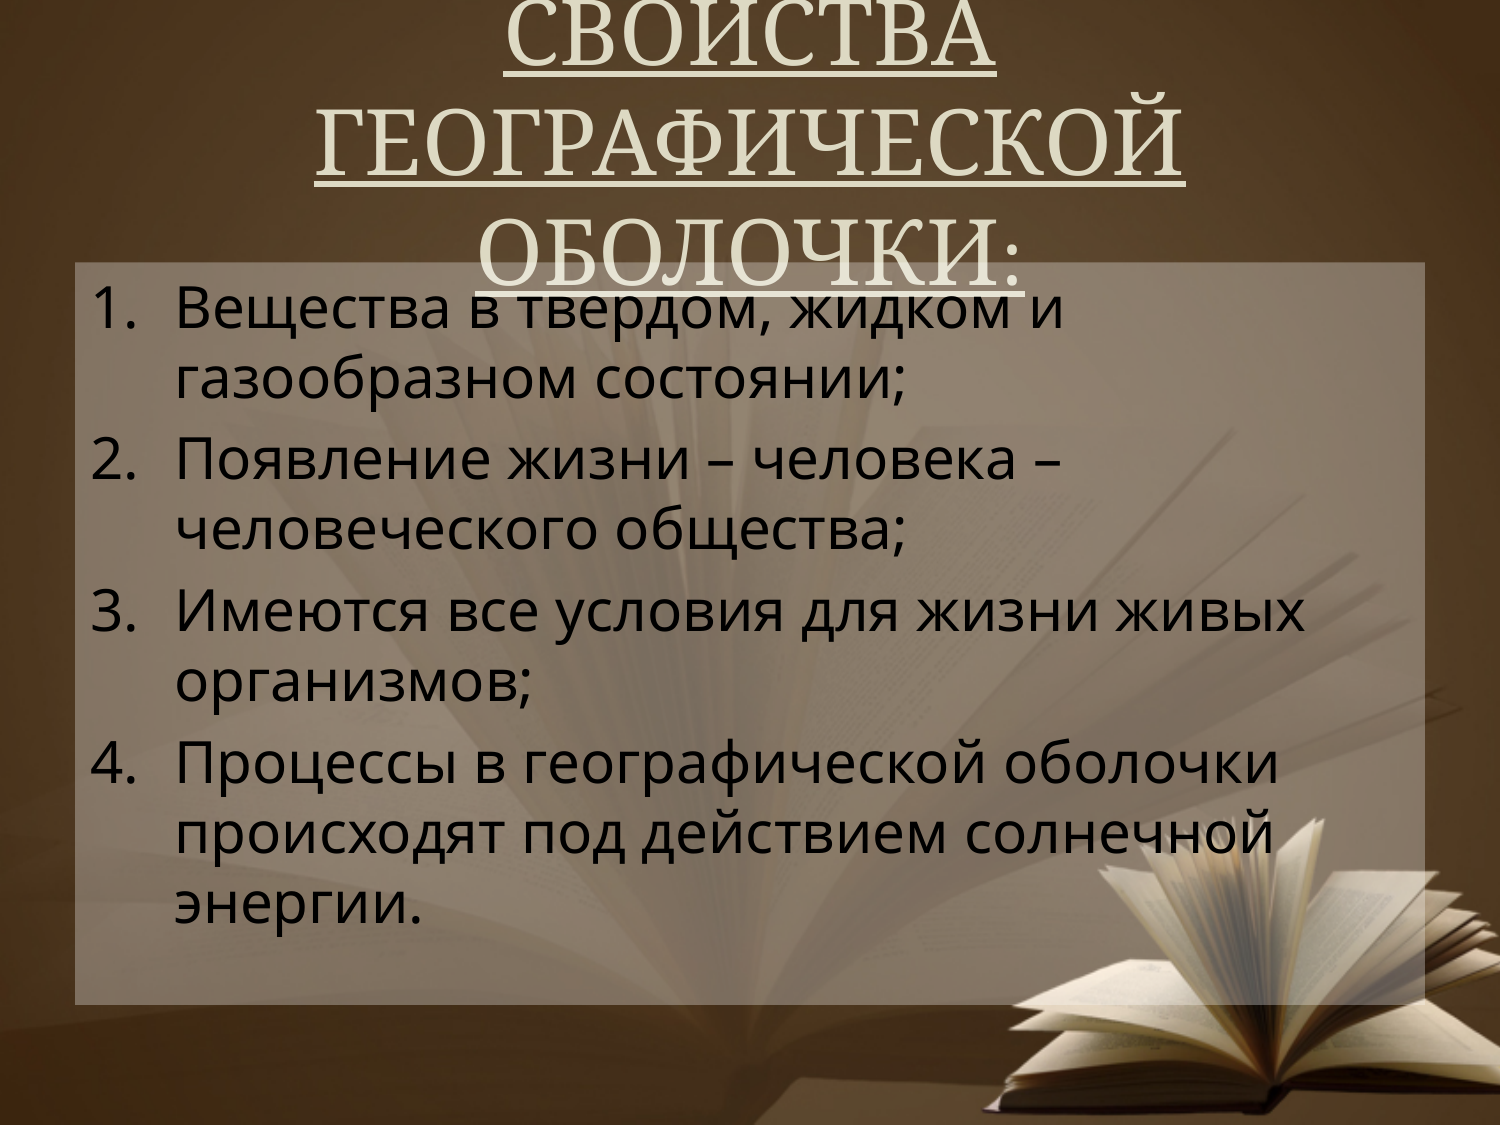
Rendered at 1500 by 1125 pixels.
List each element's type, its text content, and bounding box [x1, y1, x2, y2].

title СВОЙСТВА ГЕОГРАФИЧЕСКОЙ ОБОЛОЧКИ: [74, 44, 1426, 233]
list Вещества в твердом, жидком и газообразном состоянии; Появление жизни – человека – человеческого общества; Имеются все условия для жизни живых организмов; Процессы в географической оболочки происходят под действием солнечной энергии. [74, 262, 1426, 1006]
picture [0, 0, 1500, 1125]
